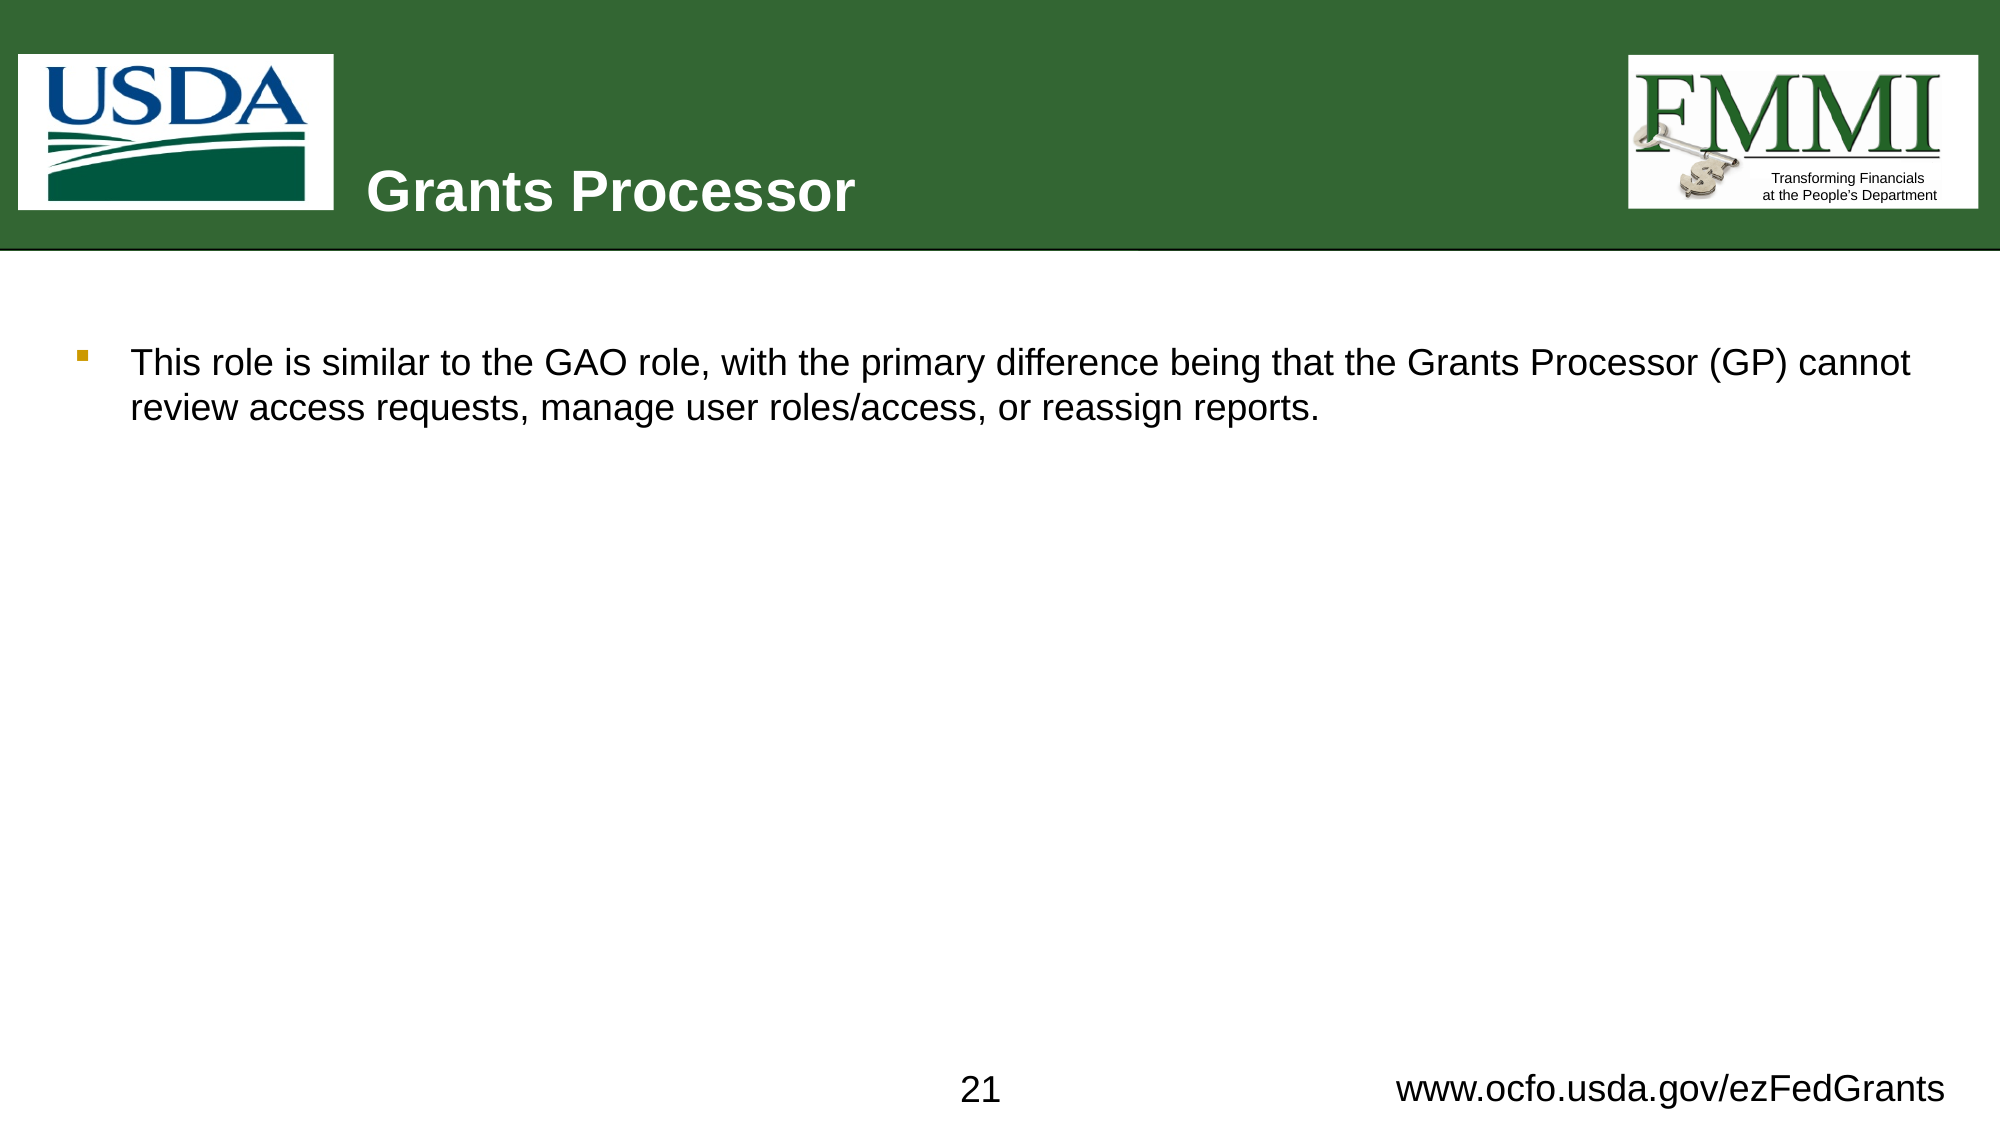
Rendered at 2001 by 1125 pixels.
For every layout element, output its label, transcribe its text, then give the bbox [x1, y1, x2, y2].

picture [38, 58, 316, 207]
slide_number 21 [794, 1090, 1167, 1118]
text_box [1492, 1064, 2000, 1119]
list This role is similar to the GAO role, with the primary difference being that the Grants Processor (GP) cannot review access requests, manage user roles/access, or reassign reports. [58, 278, 1937, 1044]
title Grants Processor [351, 47, 1658, 231]
picture [1658, 71, 1942, 200]
